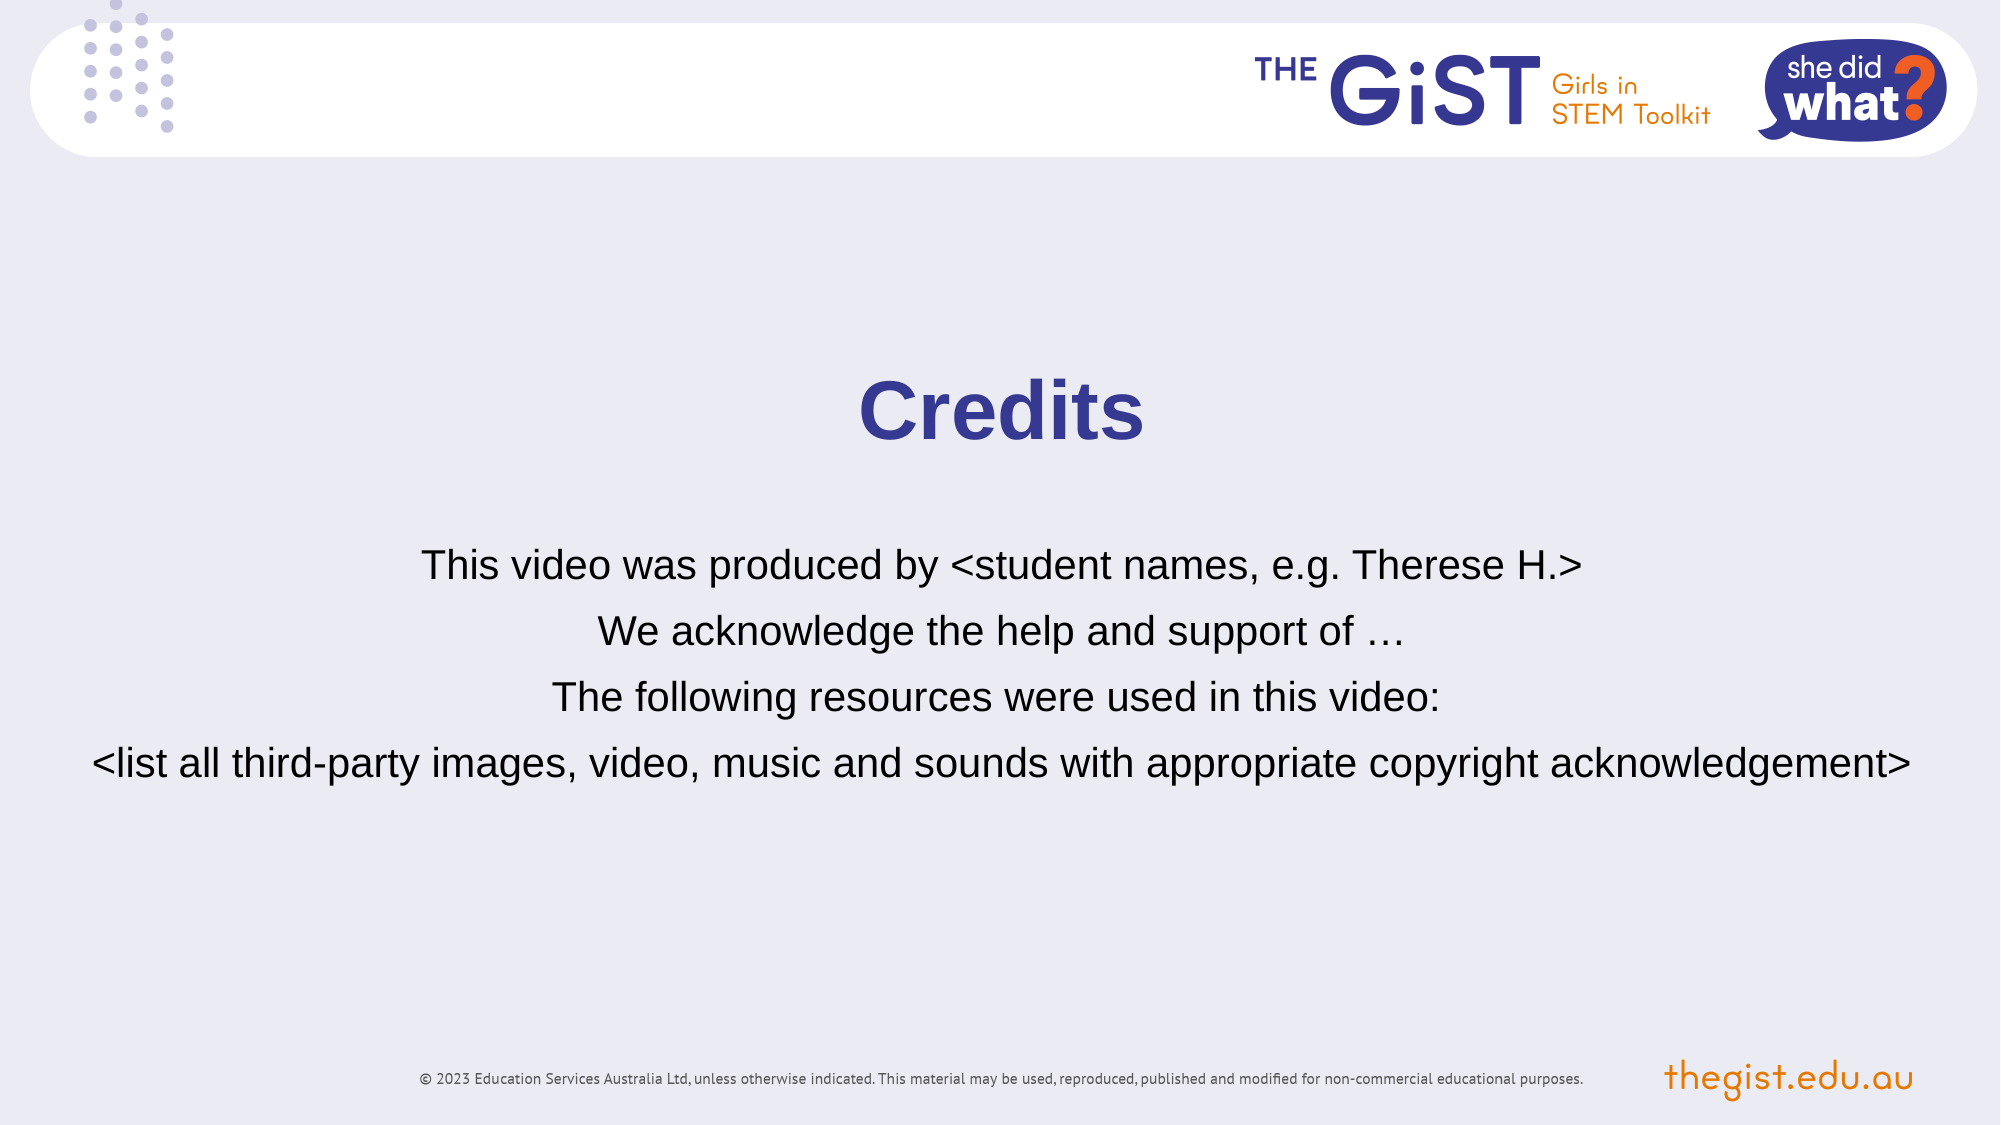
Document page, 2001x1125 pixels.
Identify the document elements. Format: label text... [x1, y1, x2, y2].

picture [0, 0, 2001, 1125]
subtitle This video was produced by <student names, e.g. Therese H.> We acknowledge the help and support of … The following resources were used in this video: <list all third-party images, video, music and sounds with appropriate copyright acknowledgement> [73, 468, 1931, 863]
title Credits [73, 249, 1931, 468]
